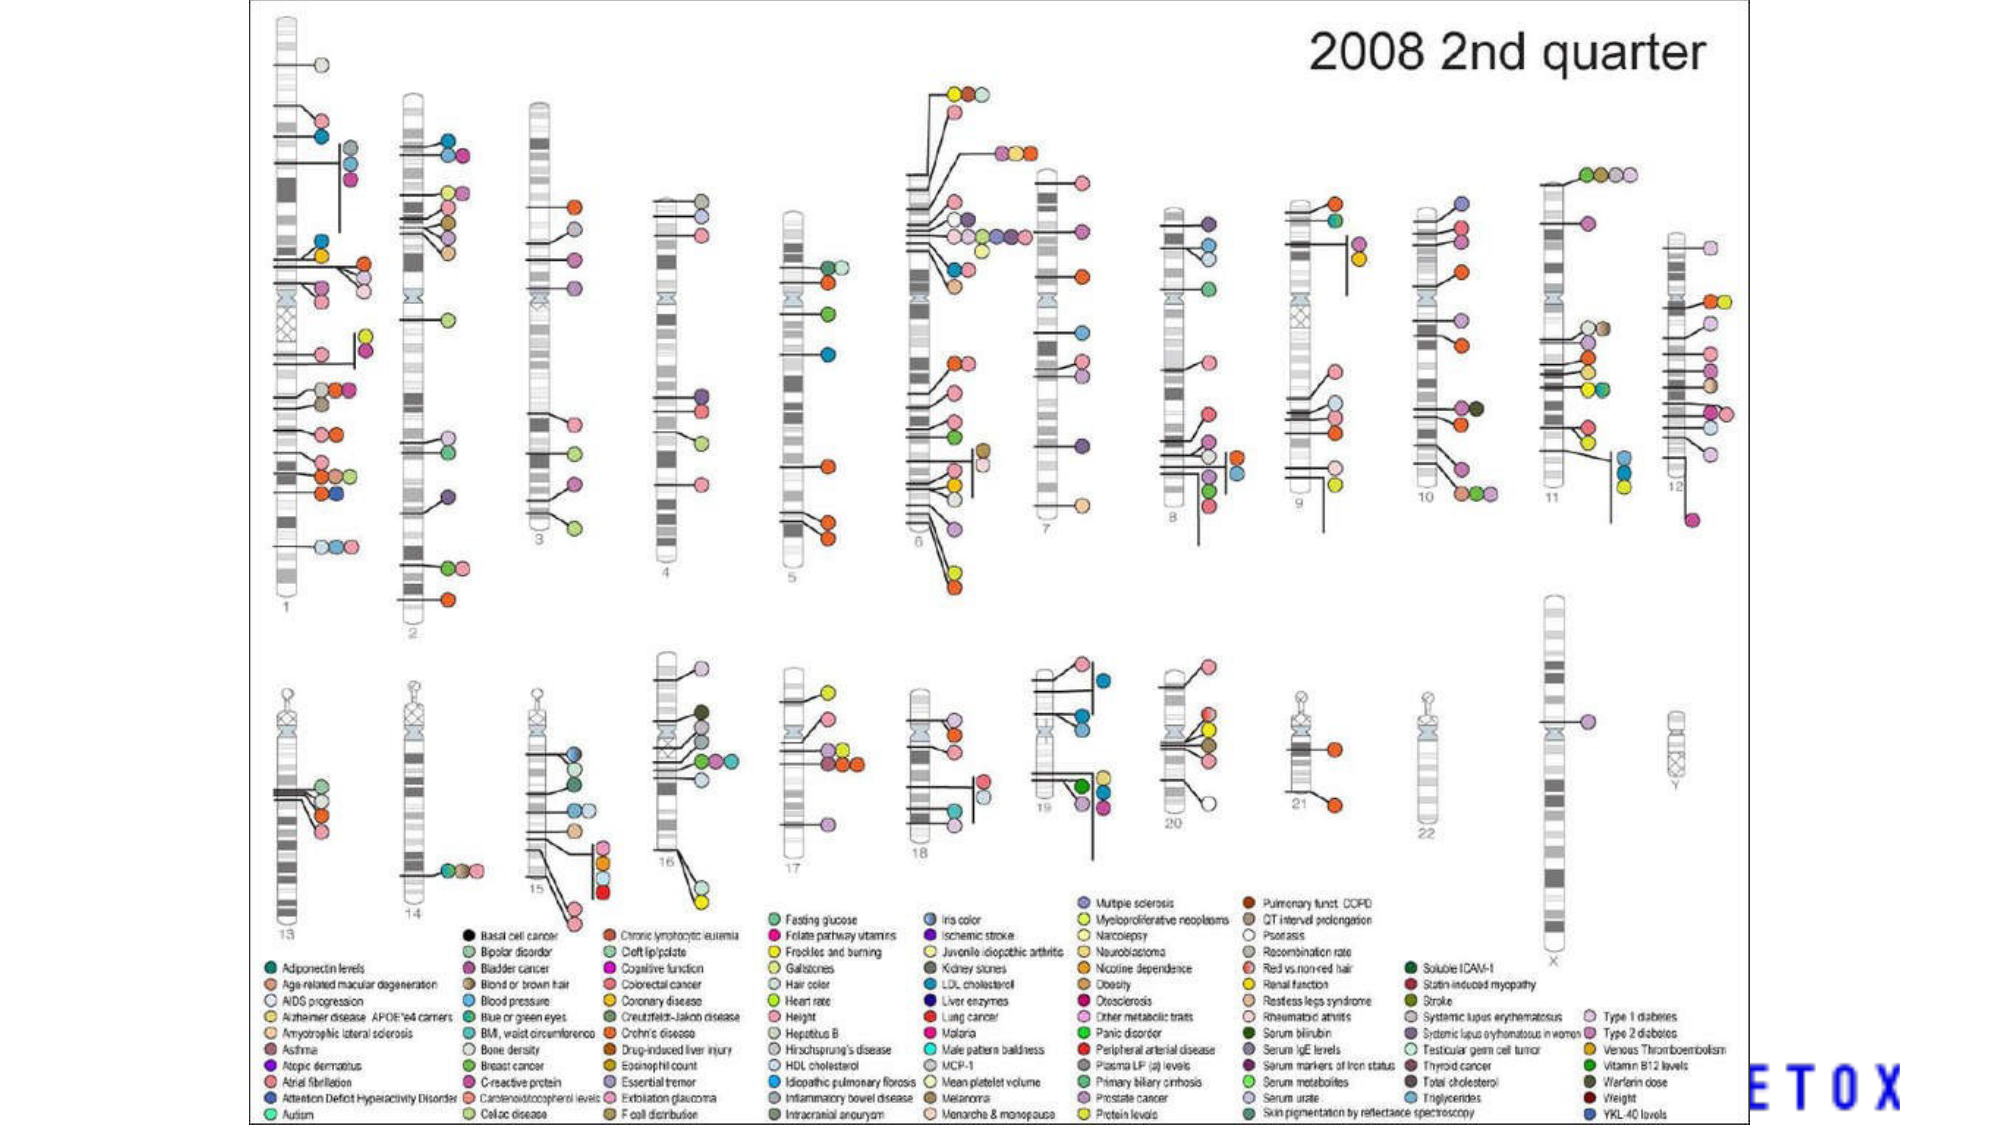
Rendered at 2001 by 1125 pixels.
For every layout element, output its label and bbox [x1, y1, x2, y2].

picture [249, 0, 1750, 1125]
